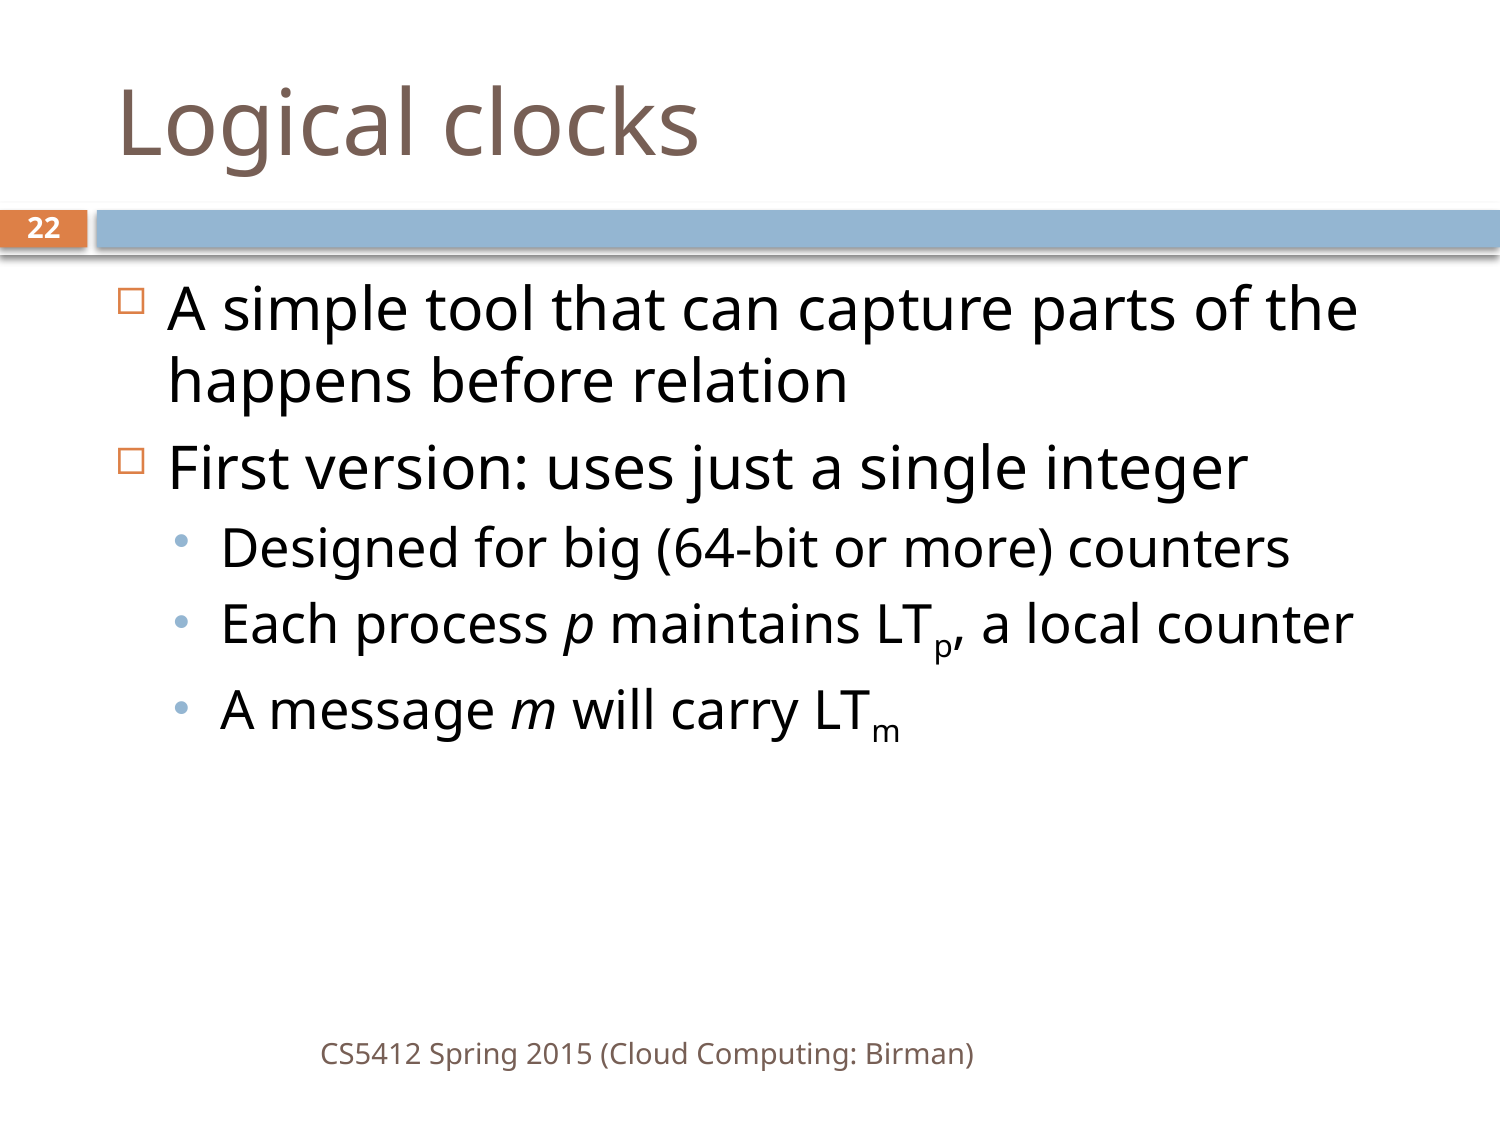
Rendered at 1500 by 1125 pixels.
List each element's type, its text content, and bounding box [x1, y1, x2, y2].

list A simple tool that can capture parts of the happens before relation First version: uses just a single integer Designed for big (64-bit or more) counters Each process p maintains LTp, a local counter A message m will carry LTm [100, 262, 1438, 1005]
footer CS5412 Spring 2015 (Cloud Computing: Birman) [99, 1024, 990, 1085]
title Logical clocks [100, 37, 1438, 200]
slide_number 22 [0, 208, 88, 249]
